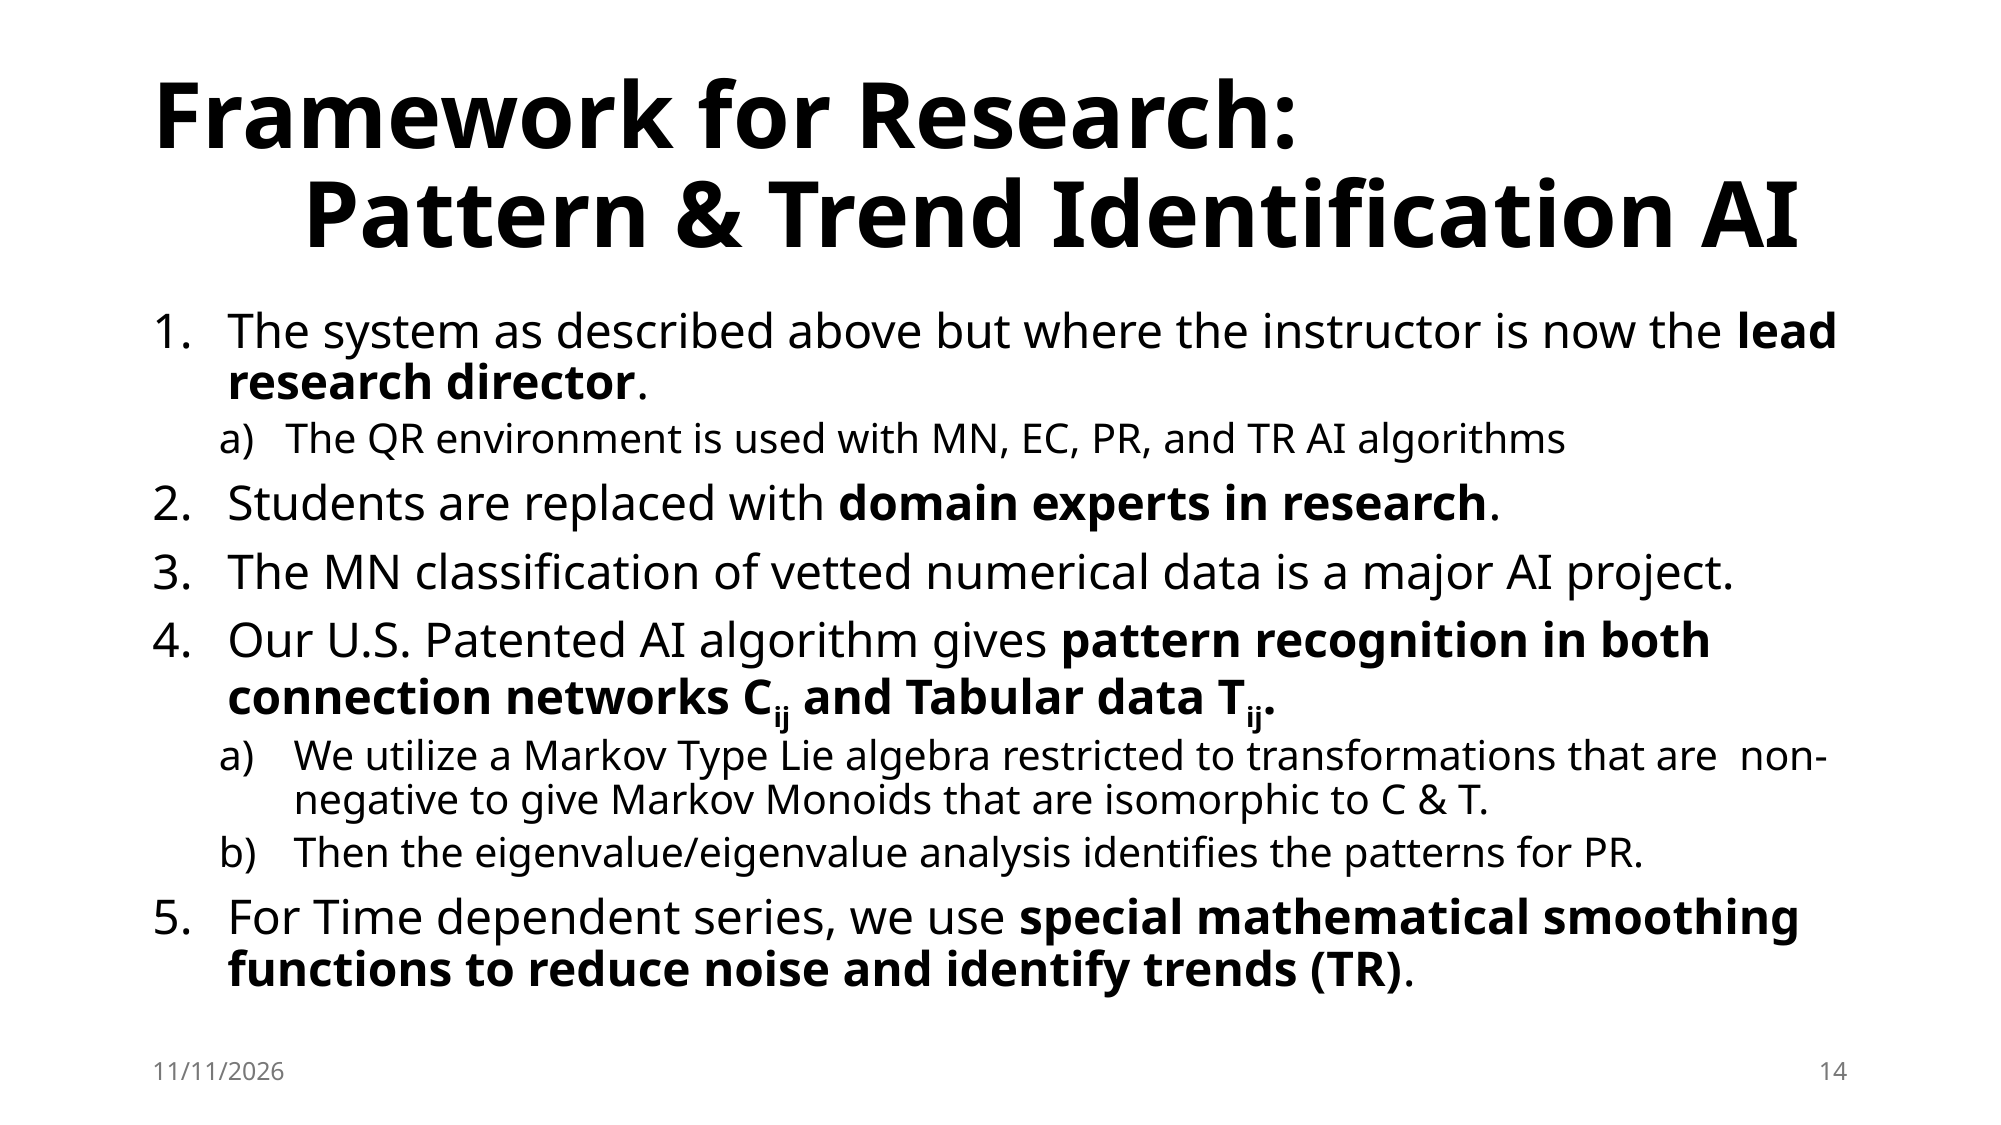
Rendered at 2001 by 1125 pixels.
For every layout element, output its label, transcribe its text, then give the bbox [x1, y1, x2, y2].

slide_number 14 [1412, 1042, 1863, 1103]
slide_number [137, 1042, 588, 1103]
list The system as described above but where the instructor is now the lead research director. The QR environment is used with MN, EC, PR, and TR AI algorithms Students are replaced with domain experts in research. The MN classification of vetted numerical data is a major AI project. Our U.S. Patented AI algorithm gives pattern recognition in both connection networks Cij and Tabular data Tij. We utilize a Markov Type Lie algebra restricted to transformations that are non-negative to give Markov Monoids that are isomorphic to C & T. Then the eigenvalue/eigenvalue analysis identifies the patterns for PR. For Time dependent series, we use special mathematical smoothing functions to reduce noise and identify trends (TR). [137, 299, 1863, 1014]
title Framework for Research: Pattern & Trend Identification AI [137, 59, 1863, 278]
